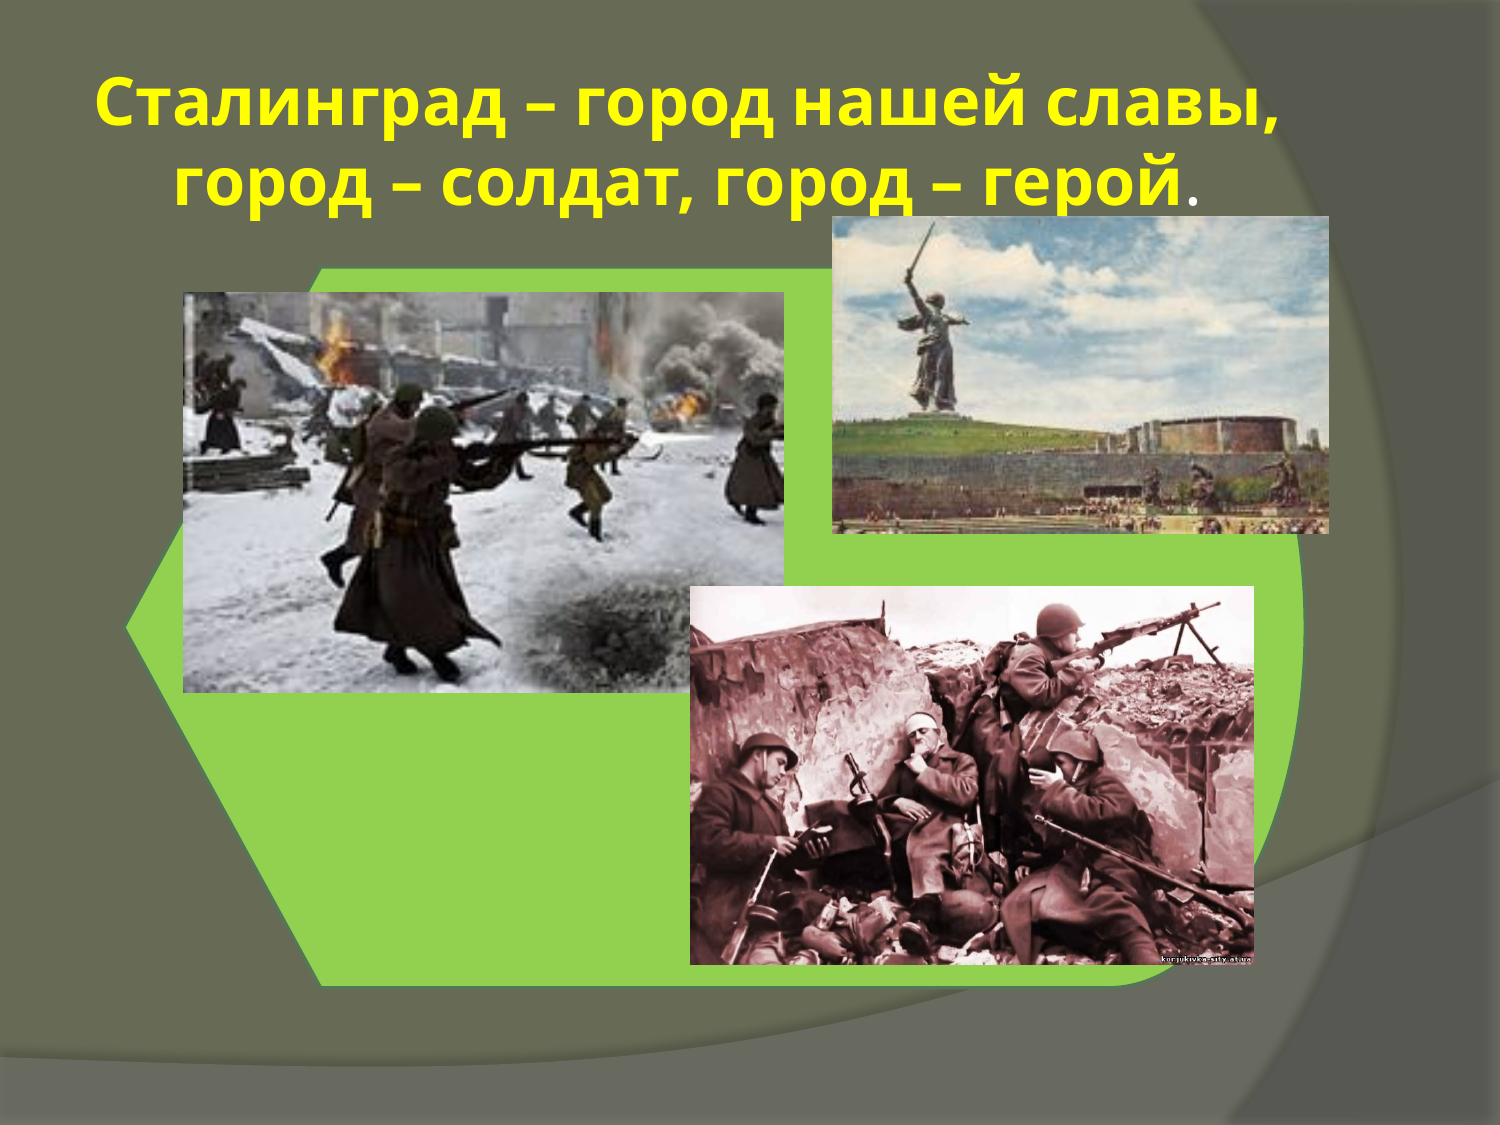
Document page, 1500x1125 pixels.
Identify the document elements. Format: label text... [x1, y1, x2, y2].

picture [690, 585, 1254, 965]
picture [832, 216, 1330, 535]
text_box [310, 265, 1307, 850]
picture [182, 291, 785, 694]
title Сталинград – город нашей славы, город – солдат, город – герой. [75, 45, 1300, 233]
text_box [122, 534, 1162, 990]
